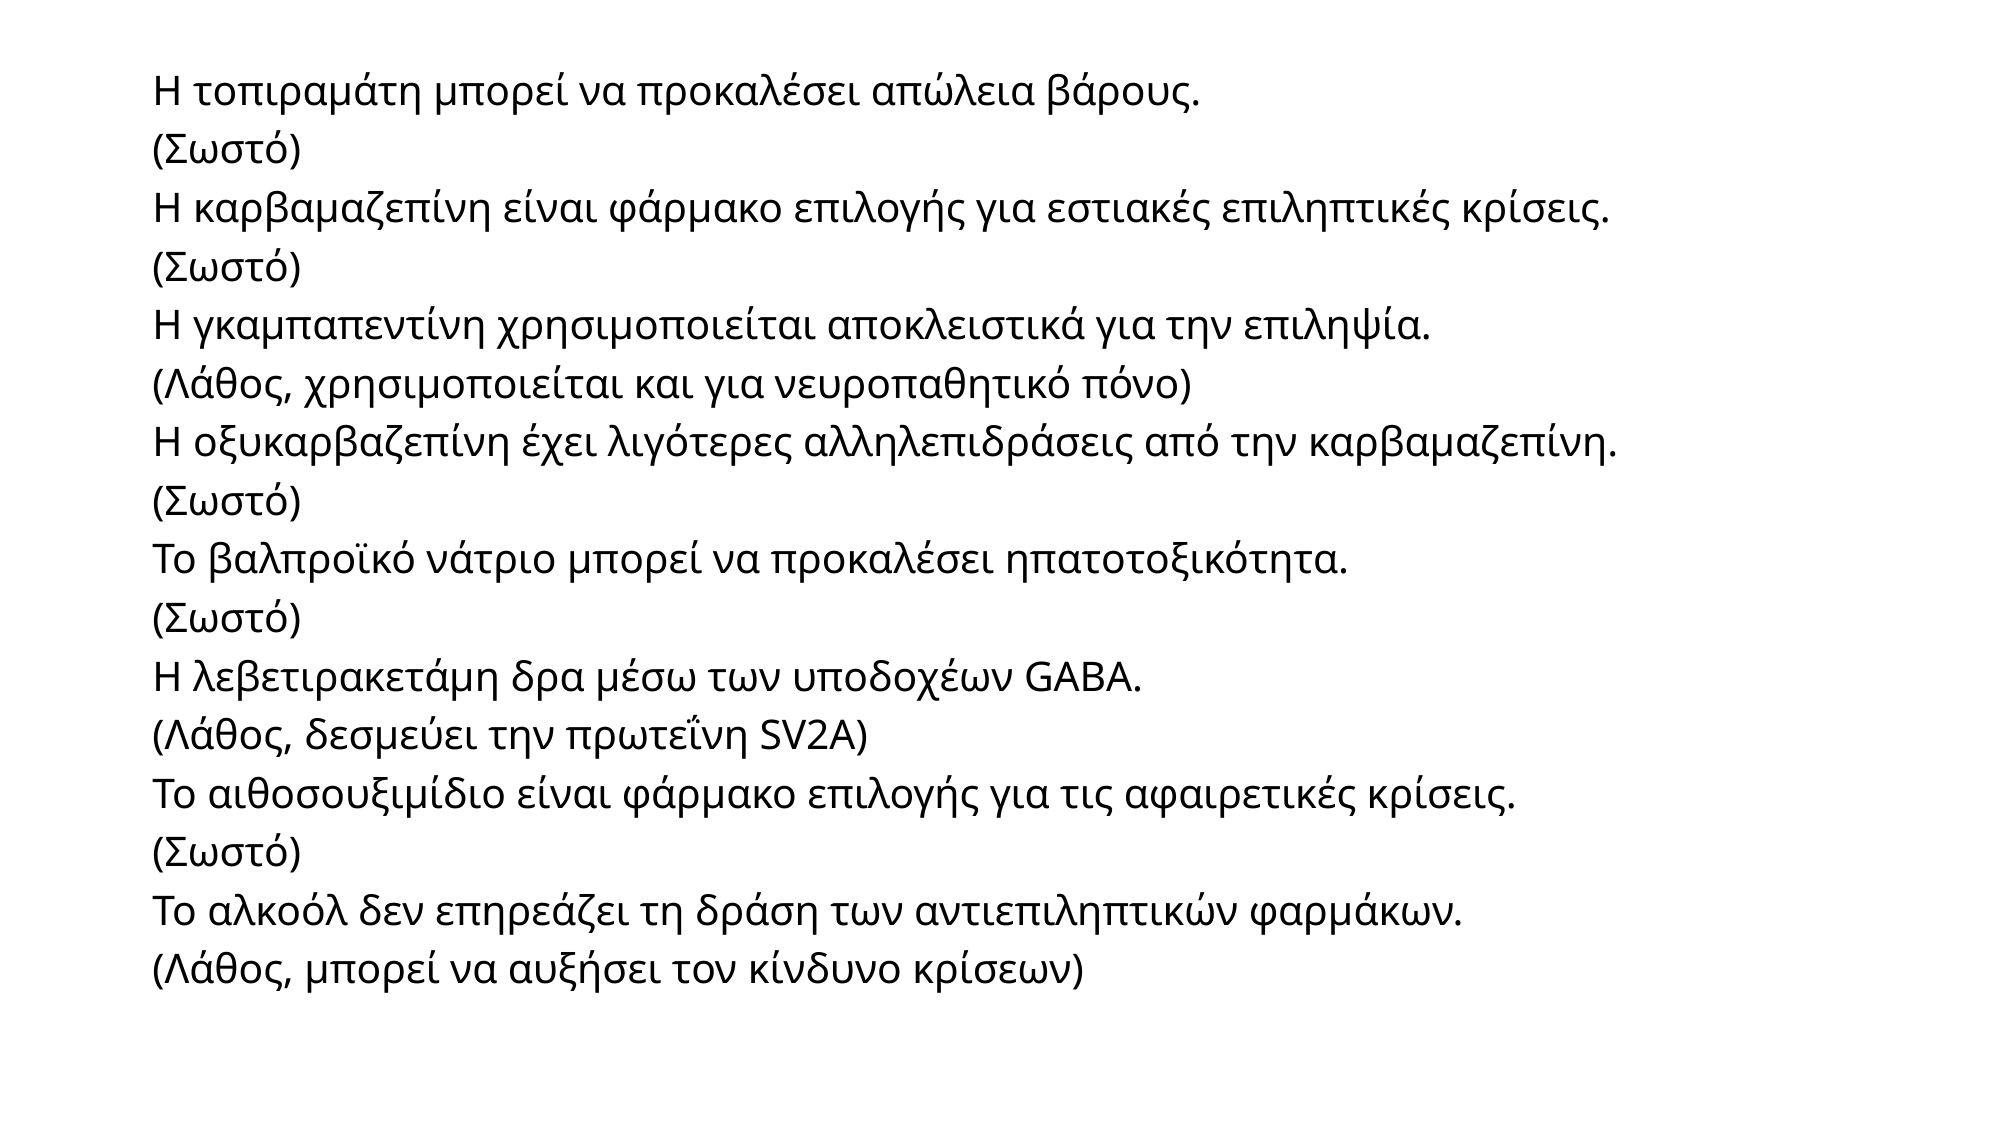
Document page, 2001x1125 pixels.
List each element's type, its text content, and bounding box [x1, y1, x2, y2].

list Η τοπιραμάτη μπορεί να προκαλέσει απώλεια βάρους. (Σωστό) Η καρβαμαζεπίνη είναι φάρμακο επιλογής για εστιακές επιληπτικές κρίσεις. (Σωστό) Η γκαμπαπεντίνη χρησιμοποιείται αποκλειστικά για την επιληψία. (Λάθος, χρησιμοποιείται και για νευροπαθητικό πόνο) Η οξυκαρβαζεπίνη έχει λιγότερες αλληλεπιδράσεις από την καρβαμαζεπίνη. (Σωστό) Το βαλπροϊκό νάτριο μπορεί να προκαλέσει ηπατοτοξικότητα. (Σωστό) Η λεβετιρακετάμη δρα μέσω των υποδοχέων GABA. (Λάθος, δεσμεύει την πρωτεΐνη SV2A) Το αιθοσουξιμίδιο είναι φάρμακο επιλογής για τις αφαιρετικές κρίσεις. (Σωστό) Το αλκοόλ δεν επηρεάζει τη δράση των αντιεπιληπτικών φαρμάκων. (Λάθος, μπορεί να αυξήσει τον κίνδυνο κρίσεων) [137, 62, 1863, 1014]
